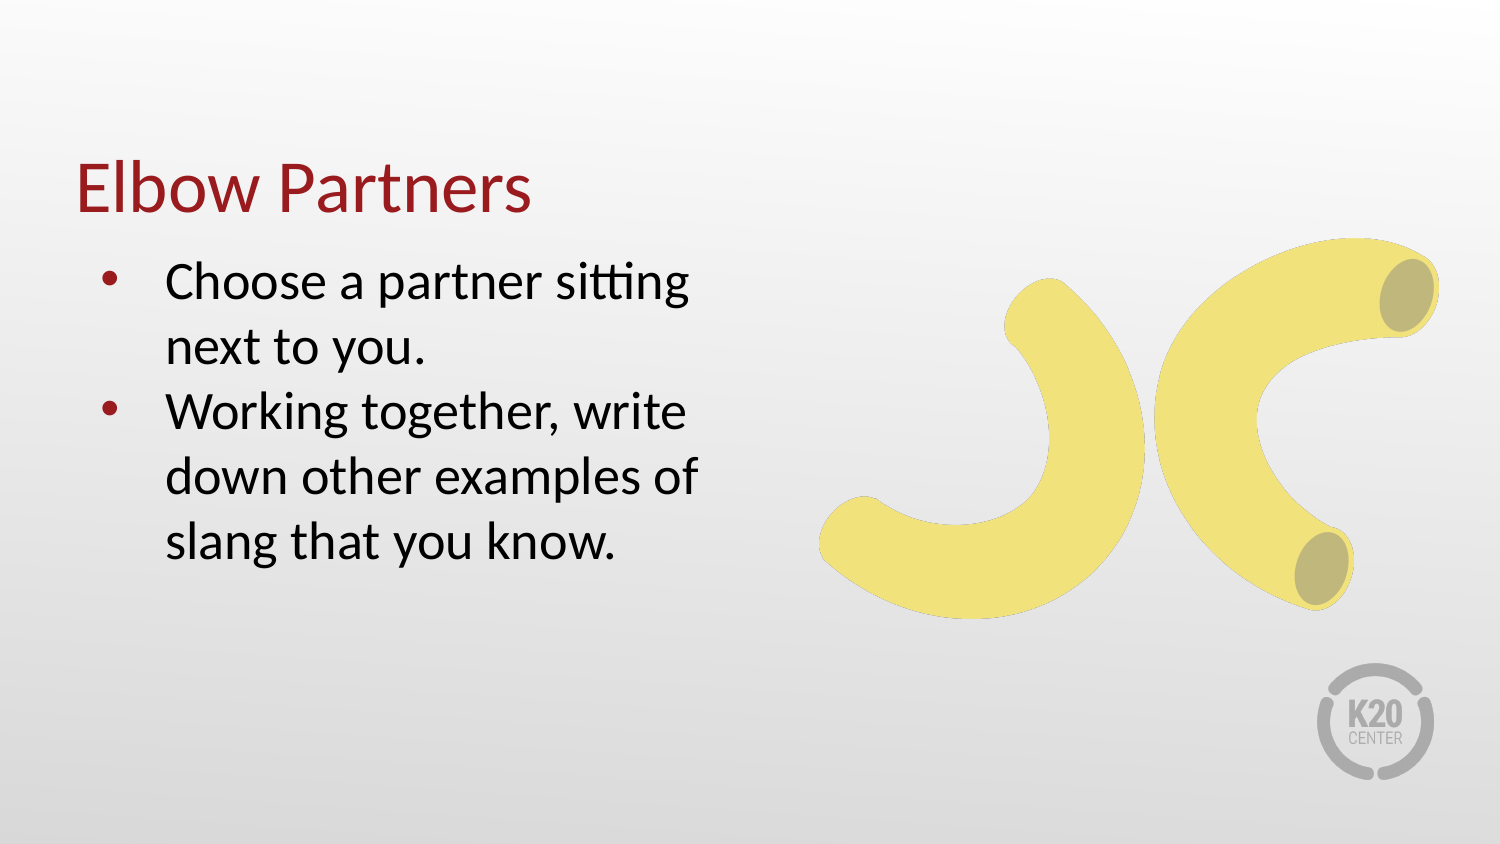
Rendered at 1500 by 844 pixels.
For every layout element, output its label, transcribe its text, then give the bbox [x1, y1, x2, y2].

list Choose a partner sitting next to you. Working together, write down other examples of slang that you know. [75, 238, 810, 779]
picture [818, 237, 1439, 619]
picture [1300, 646, 1451, 797]
title Elbow Partners [75, 86, 1425, 228]
